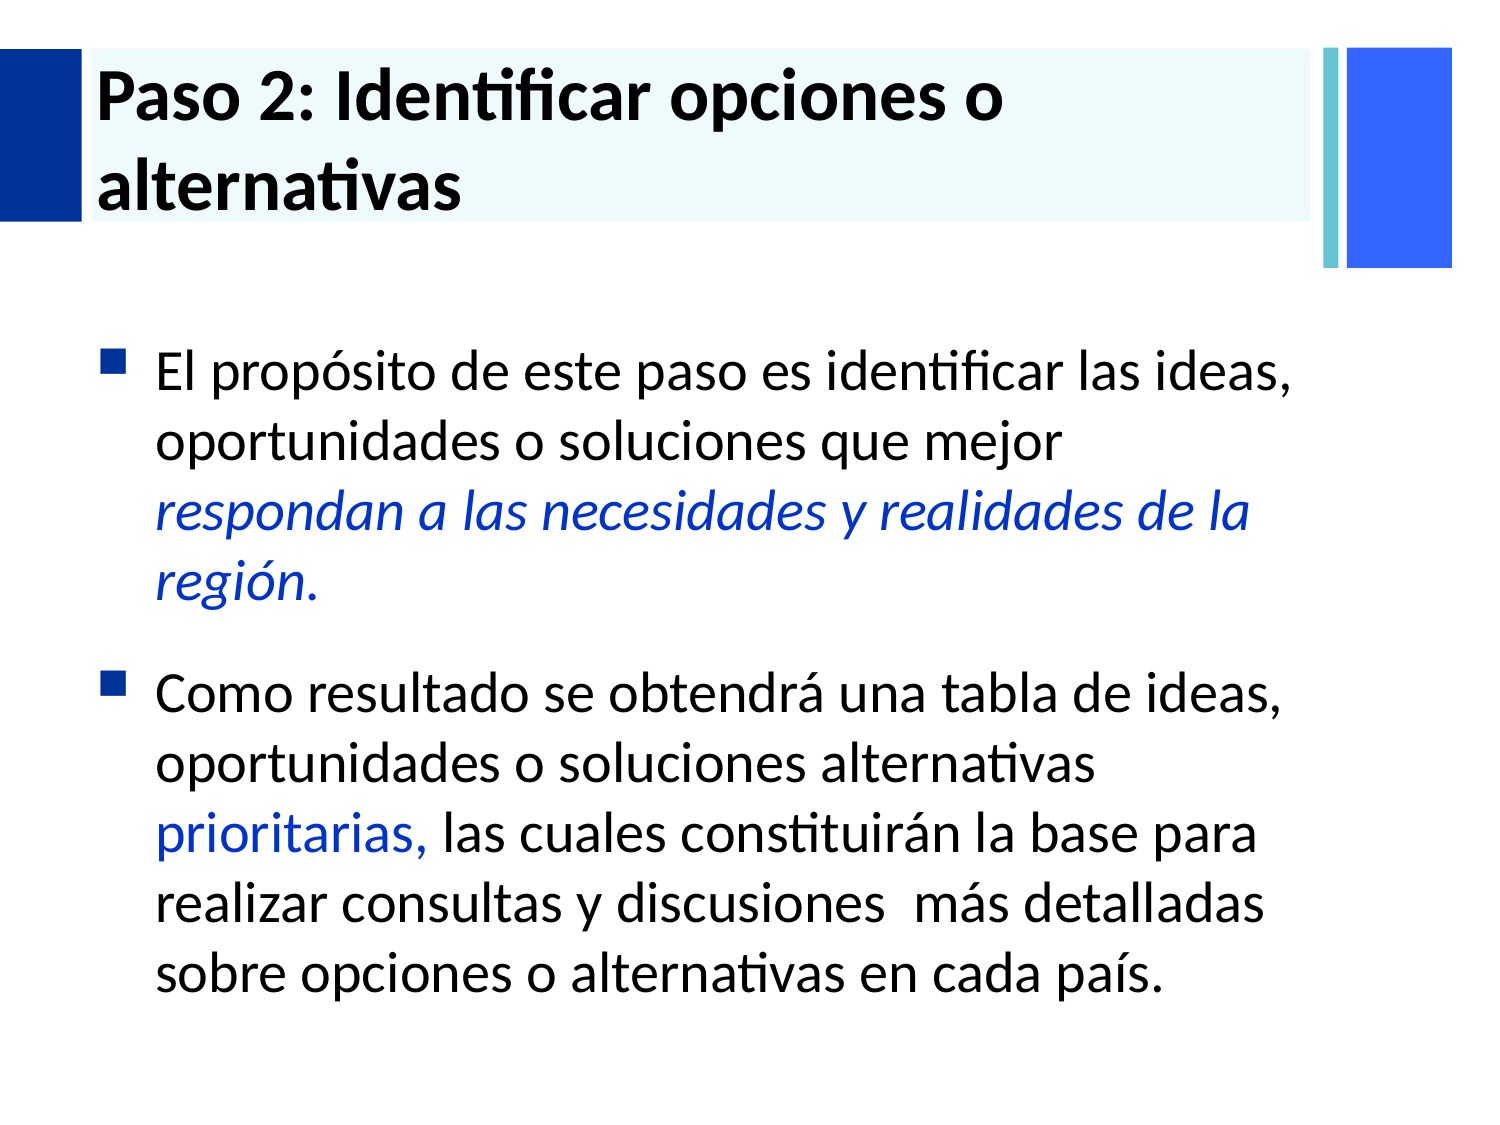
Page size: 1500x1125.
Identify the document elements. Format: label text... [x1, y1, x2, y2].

list El propósito de este paso es identificar las ideas, oportunidades o soluciones que mejor respondan a las necesidades y realidades de la región. Como resultado se obtendrá una tabla de ideas, oportunidades o soluciones alternativas prioritarias, las cuales constituirán la base para realizar consultas y discusiones más detalladas sobre opciones o alternativas en cada país. [81, 324, 1322, 1085]
title Paso 2: Identificar opciones o alternativas [81, 51, 1322, 220]
